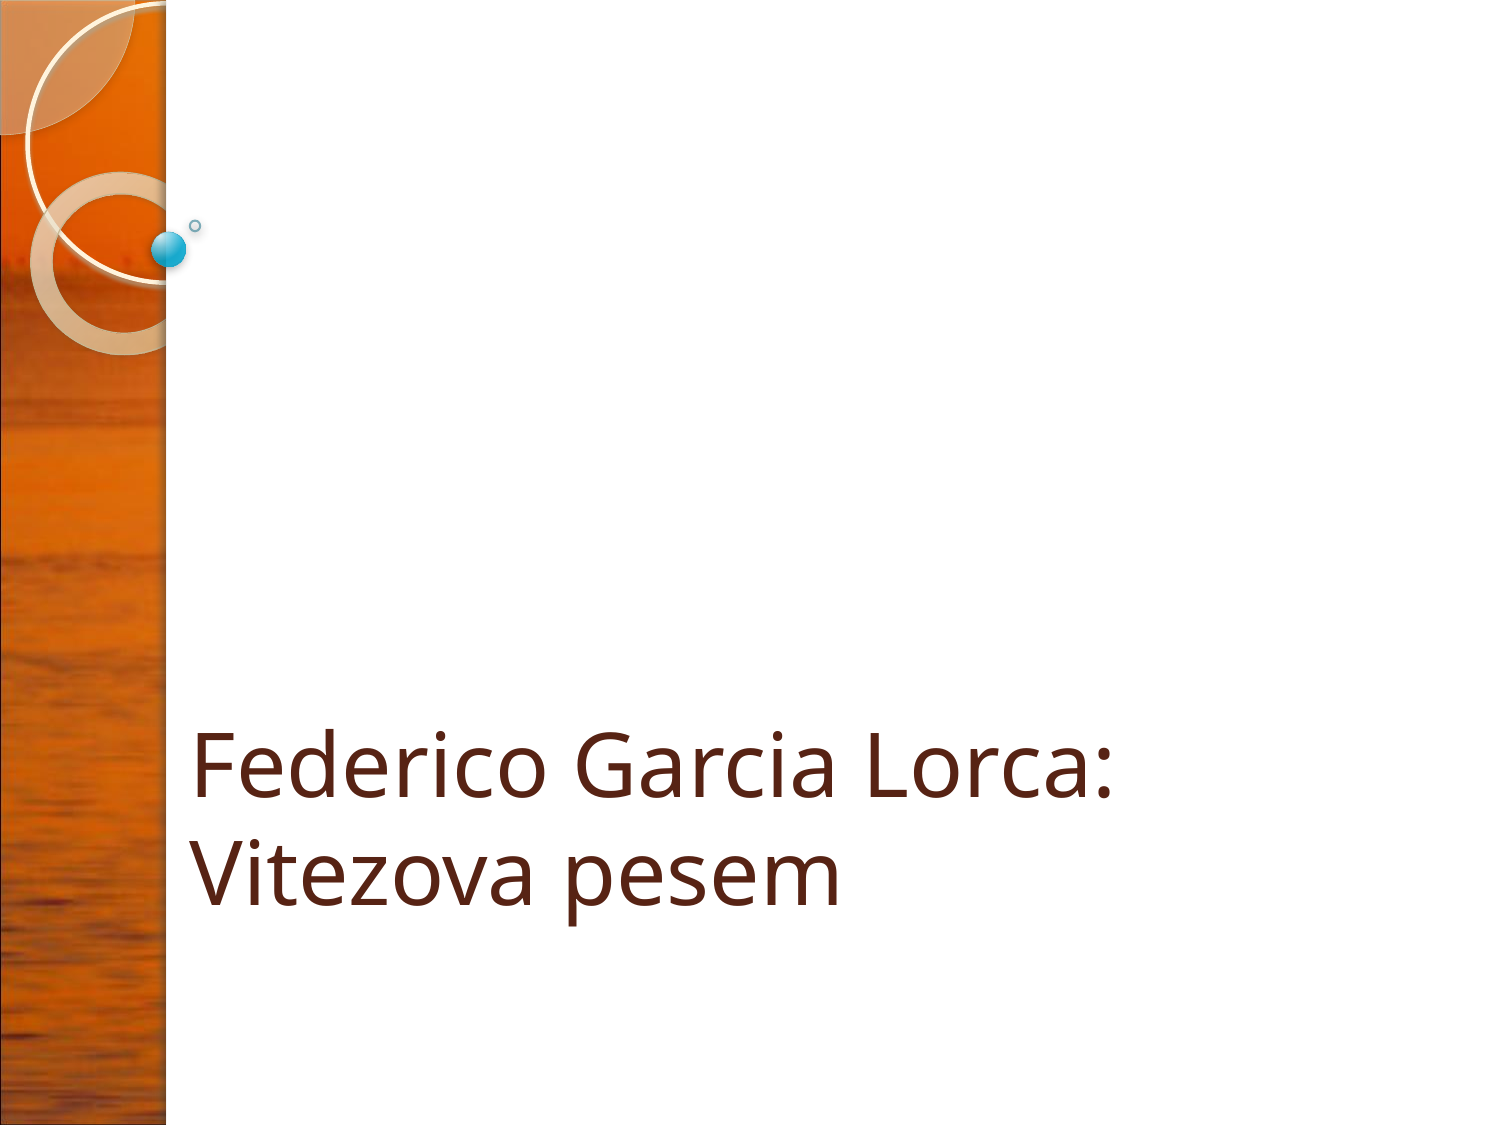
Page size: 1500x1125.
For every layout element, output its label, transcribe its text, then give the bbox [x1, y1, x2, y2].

picture [155, 258, 166, 265]
title Federico Garcia Lorca: Vitezova pesem [174, 656, 1500, 931]
picture [53, 241, 160, 332]
picture [62, 195, 160, 280]
picture [32, 13, 160, 207]
picture [0, 134, 166, 1125]
picture [136, 0, 164, 4]
